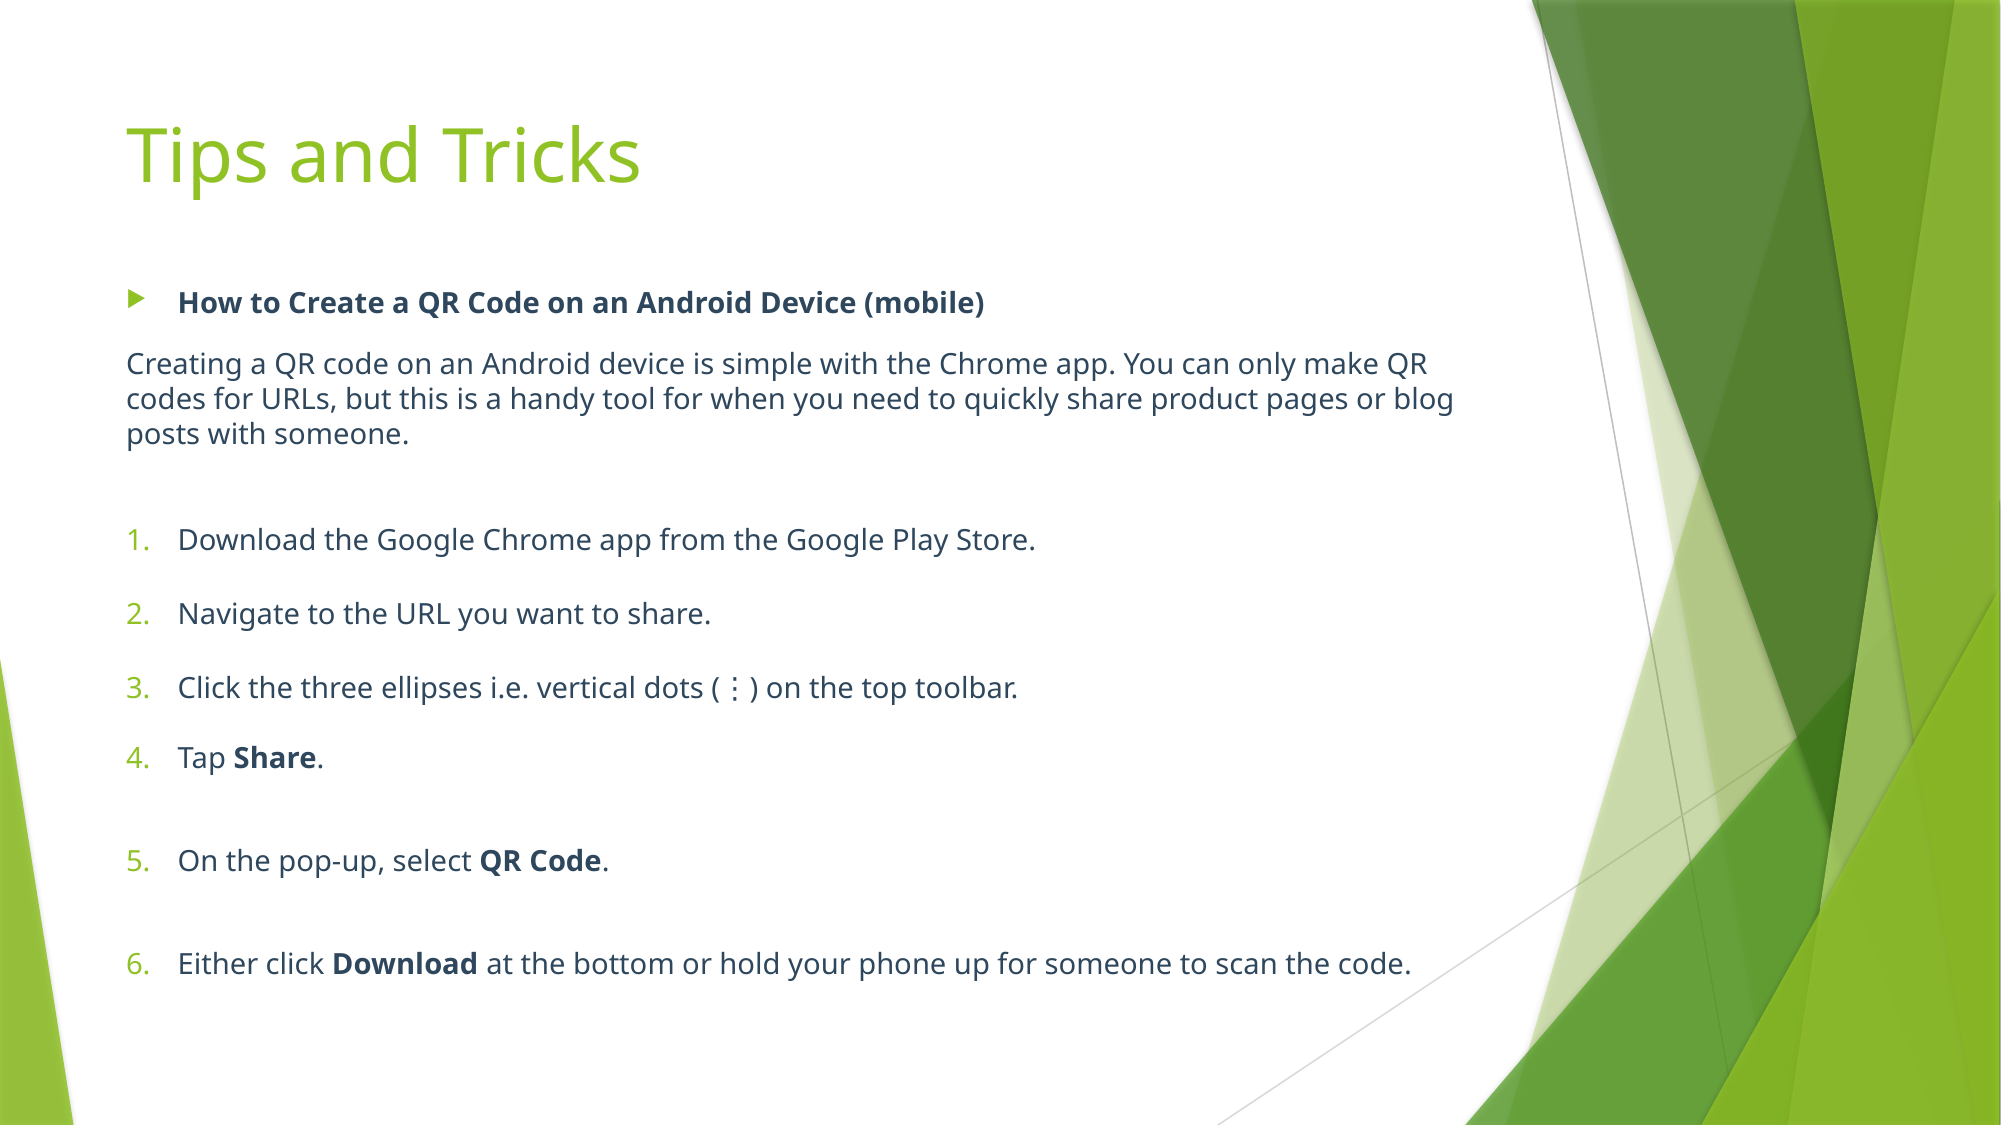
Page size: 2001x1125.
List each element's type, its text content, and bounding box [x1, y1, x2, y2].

title Tips and Tricks [111, 99, 1522, 276]
list How to Create a QR Code on an Android Device (mobile) Creating a QR code on an Android device is simple with the Chrome app. You can only make QR codes for URLs, but this is a handy tool for when you need to quickly share product pages or blog posts with someone. Download the Google Chrome app from the Google Play Store. Navigate to the URL you want to share. Click the three ellipses i.e. vertical dots (⋮) on the top toolbar. Tap Share. On the pop-up, select QR Code. Either click Download at the bottom or hold your phone up for someone to scan the code. [111, 276, 1522, 991]
